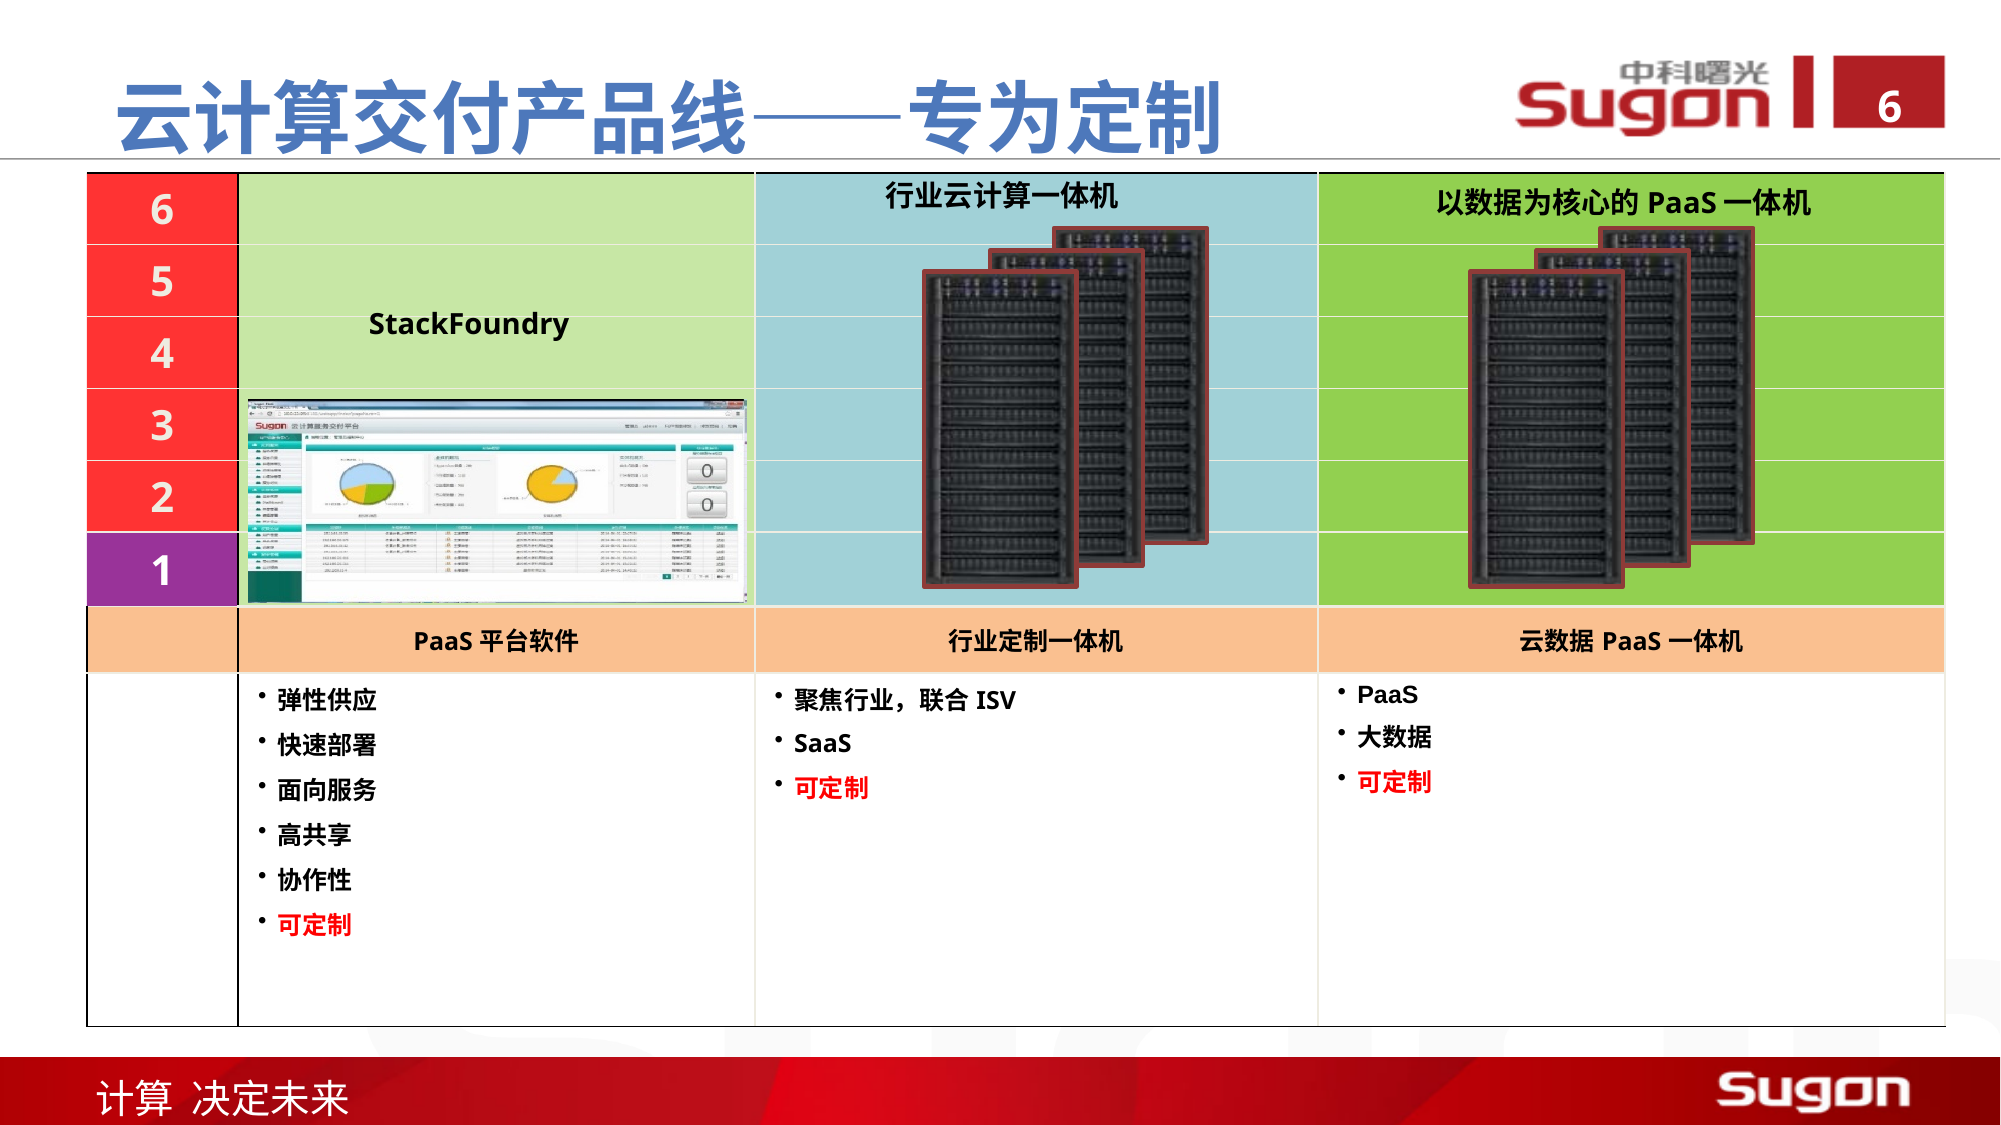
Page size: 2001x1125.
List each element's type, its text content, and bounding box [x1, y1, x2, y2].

table_cell [756, 389, 920, 460]
text_box 行业云计算一体机 [867, 168, 1235, 222]
table_cell PaaS 大数据 可定制 [1319, 674, 1944, 1026]
table_cell [1757, 317, 1944, 388]
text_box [925, 229, 1205, 585]
table_cell [756, 317, 920, 388]
table_cell [756, 533, 1317, 605]
table_cell 云数据PaaS一体机 [1319, 608, 1944, 672]
table_cell [1209, 245, 1317, 316]
table_cell [1209, 389, 1317, 460]
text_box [1472, 229, 1752, 585]
table_cell 聚焦行业，联合ISV SaaS 可定制 [756, 674, 1317, 1026]
table_cell [239, 389, 754, 460]
table_cell [1757, 461, 1944, 531]
table_cell [756, 461, 920, 531]
text_box StackFoundry [297, 296, 641, 349]
table_cell [88, 674, 237, 1026]
table_cell 行业定制一体机 [756, 608, 1317, 672]
table_cell [1757, 389, 1944, 460]
table_cell [1209, 461, 1317, 531]
table_cell [1319, 245, 1466, 316]
table_cell [1319, 461, 1466, 531]
table_cell 5 [87, 245, 237, 316]
table_header [756, 174, 1317, 244]
table_cell 弹性供应 快速部署 面向服务 高共享 协作性 可定制 [239, 674, 754, 1026]
table_cell [88, 607, 237, 672]
text_box 以数据为核心的PaaS一体机 [1394, 175, 1853, 229]
table_cell 3 [87, 389, 237, 460]
table_cell [239, 533, 244, 605]
table_header 6 [87, 174, 237, 244]
table_cell [239, 245, 754, 316]
table_cell [1209, 317, 1317, 388]
table_cell [1319, 317, 1466, 388]
table_cell [1319, 389, 1466, 460]
table_cell [1757, 245, 1944, 316]
table_cell PaaS平台软件 [239, 608, 754, 672]
table_cell [239, 317, 754, 388]
table_cell [239, 461, 243, 531]
table_cell 4 [87, 317, 237, 388]
table_cell [756, 245, 920, 316]
list 云计算交付产品线——专为定制 [93, 58, 2000, 153]
picture [0, 0, 2001, 1125]
table_cell 2 [87, 461, 237, 531]
table_cell 1 [87, 533, 237, 606]
table_cell [1319, 533, 1944, 605]
table_header [239, 174, 754, 244]
table_header [1319, 174, 1944, 244]
